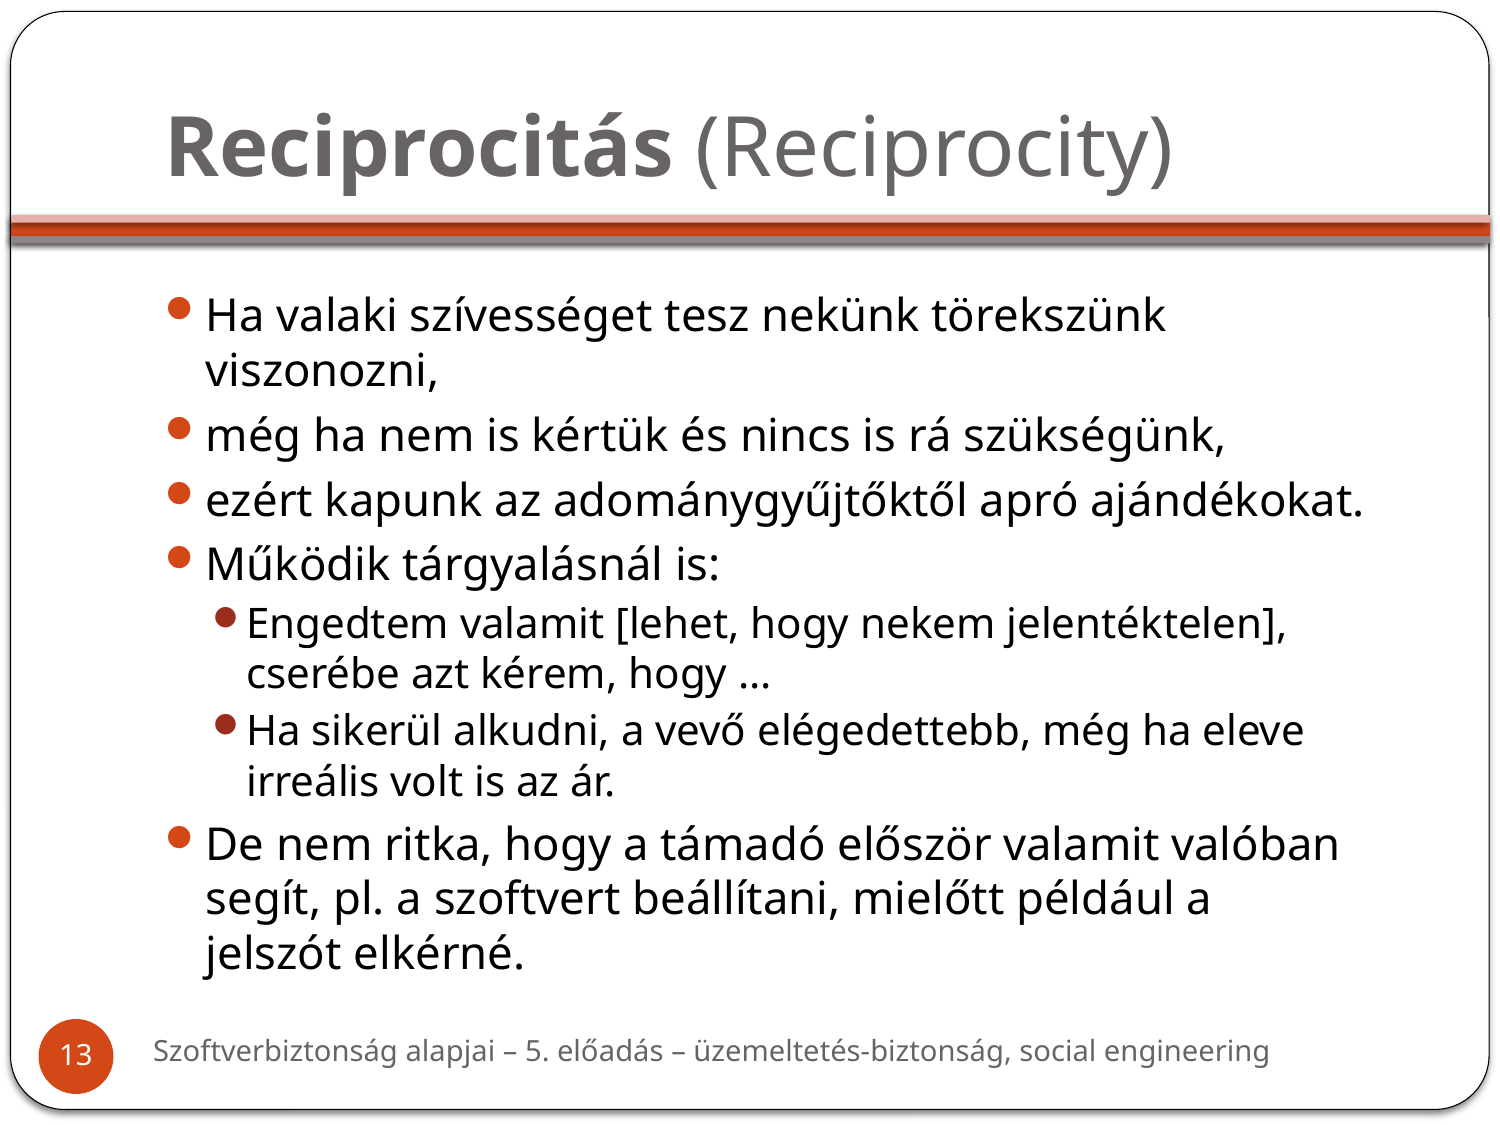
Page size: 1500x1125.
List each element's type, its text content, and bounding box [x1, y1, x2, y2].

text_box 13 [38, 1018, 114, 1094]
list Ha valaki szívességet tesz nekünk törekszünk viszonozni, még ha nem is kértük és nincs is rá szükségünk, ezért kapunk az adománygyűjtőktől apró ajándékokat. Működik tárgyalásnál is: Engedtem valamit [lehet, hogy nekem jelentéktelen], cserébe azt kérem, hogy … Ha sikerül alkudni, a vevő elégedettebb, még ha eleve irreális volt is az ár. De nem ritka, hogy a támadó először valamit valóban segít, pl. a szoftvert beállítani, mielőtt például a jelszót elkérné. [150, 278, 1425, 988]
text_box Szoftverbiztonság alapjai – 5. előadás – üzemeltetés-biztonság, social engineering [138, 1012, 1462, 1088]
title Reciprocitás (Reciprocity) [150, 45, 1425, 209]
